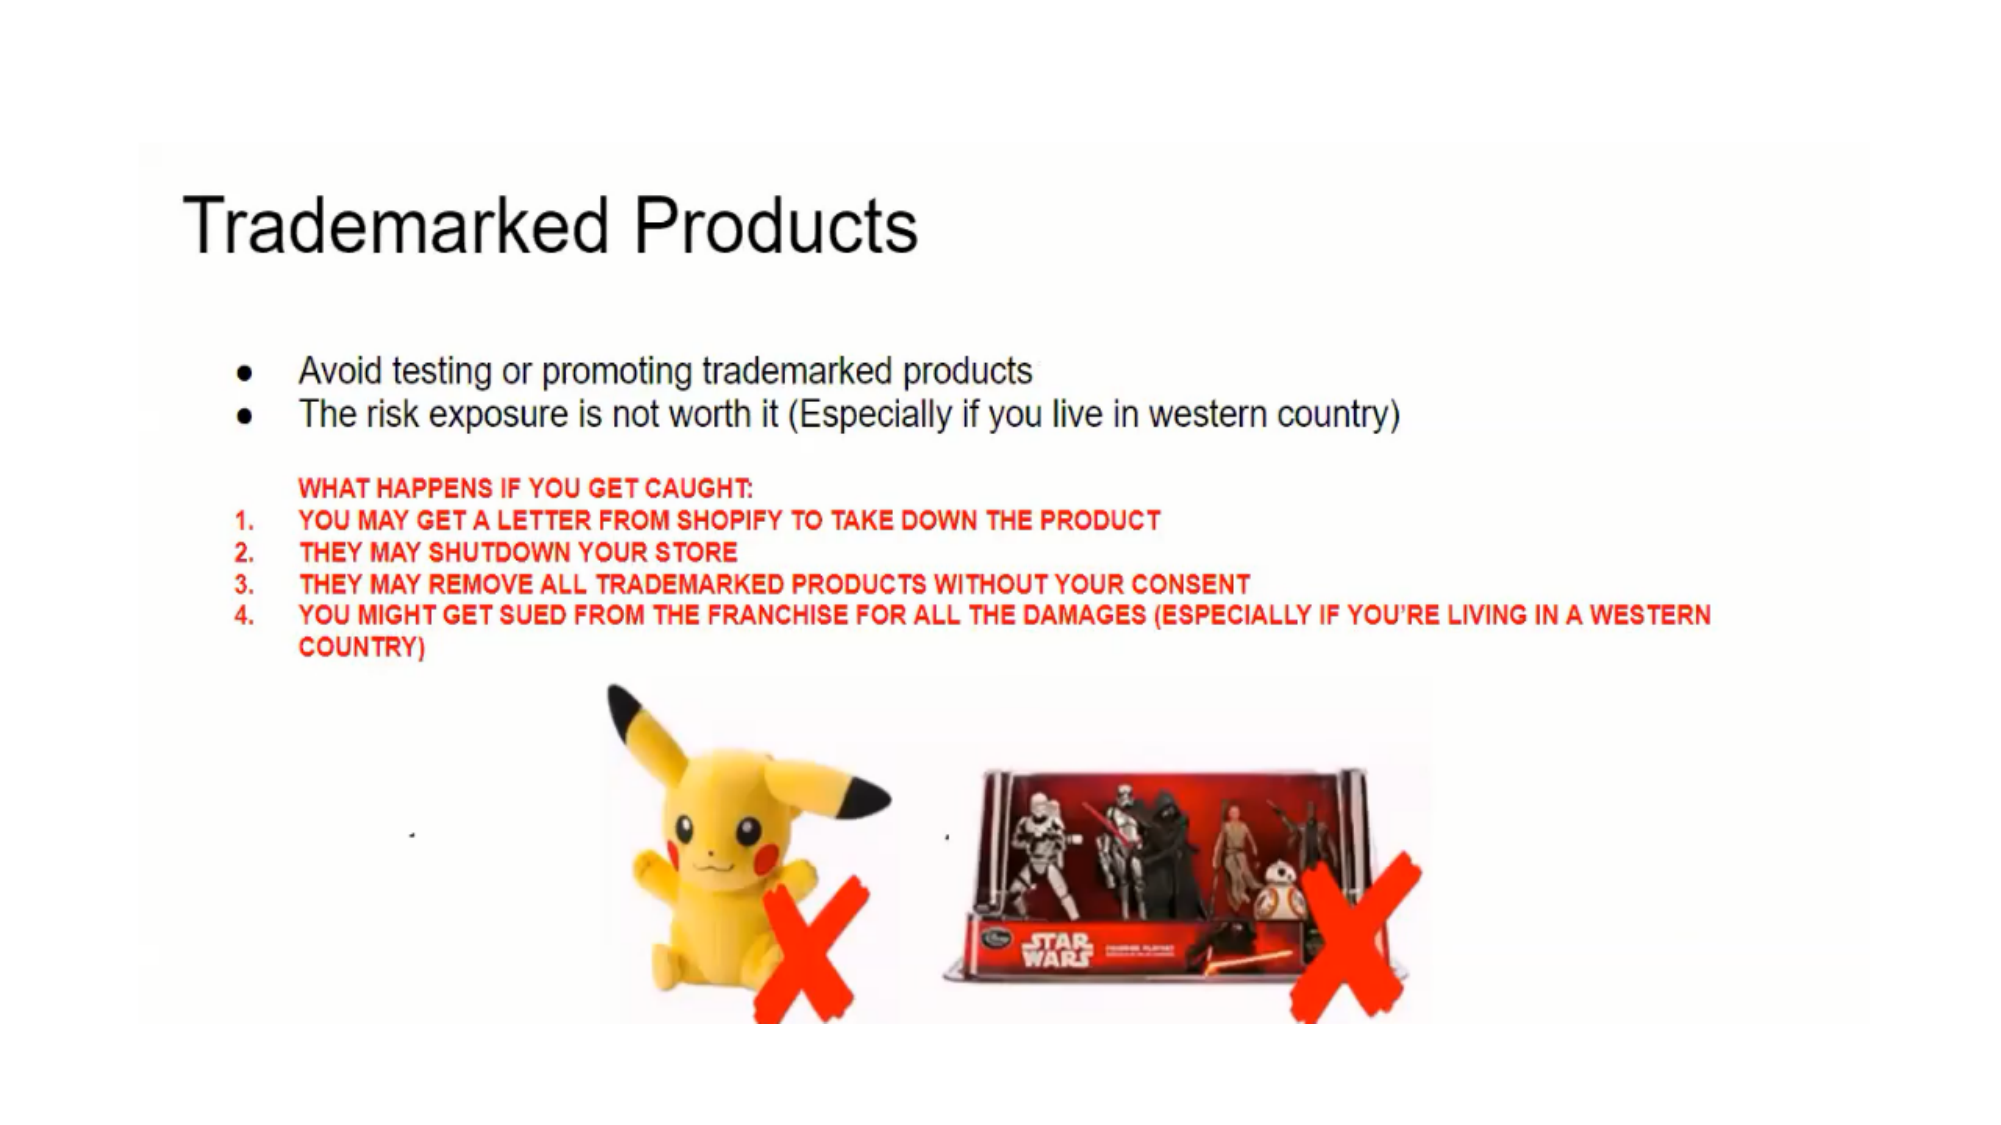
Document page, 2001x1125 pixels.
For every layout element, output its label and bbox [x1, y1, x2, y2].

picture [130, 123, 1870, 1024]
